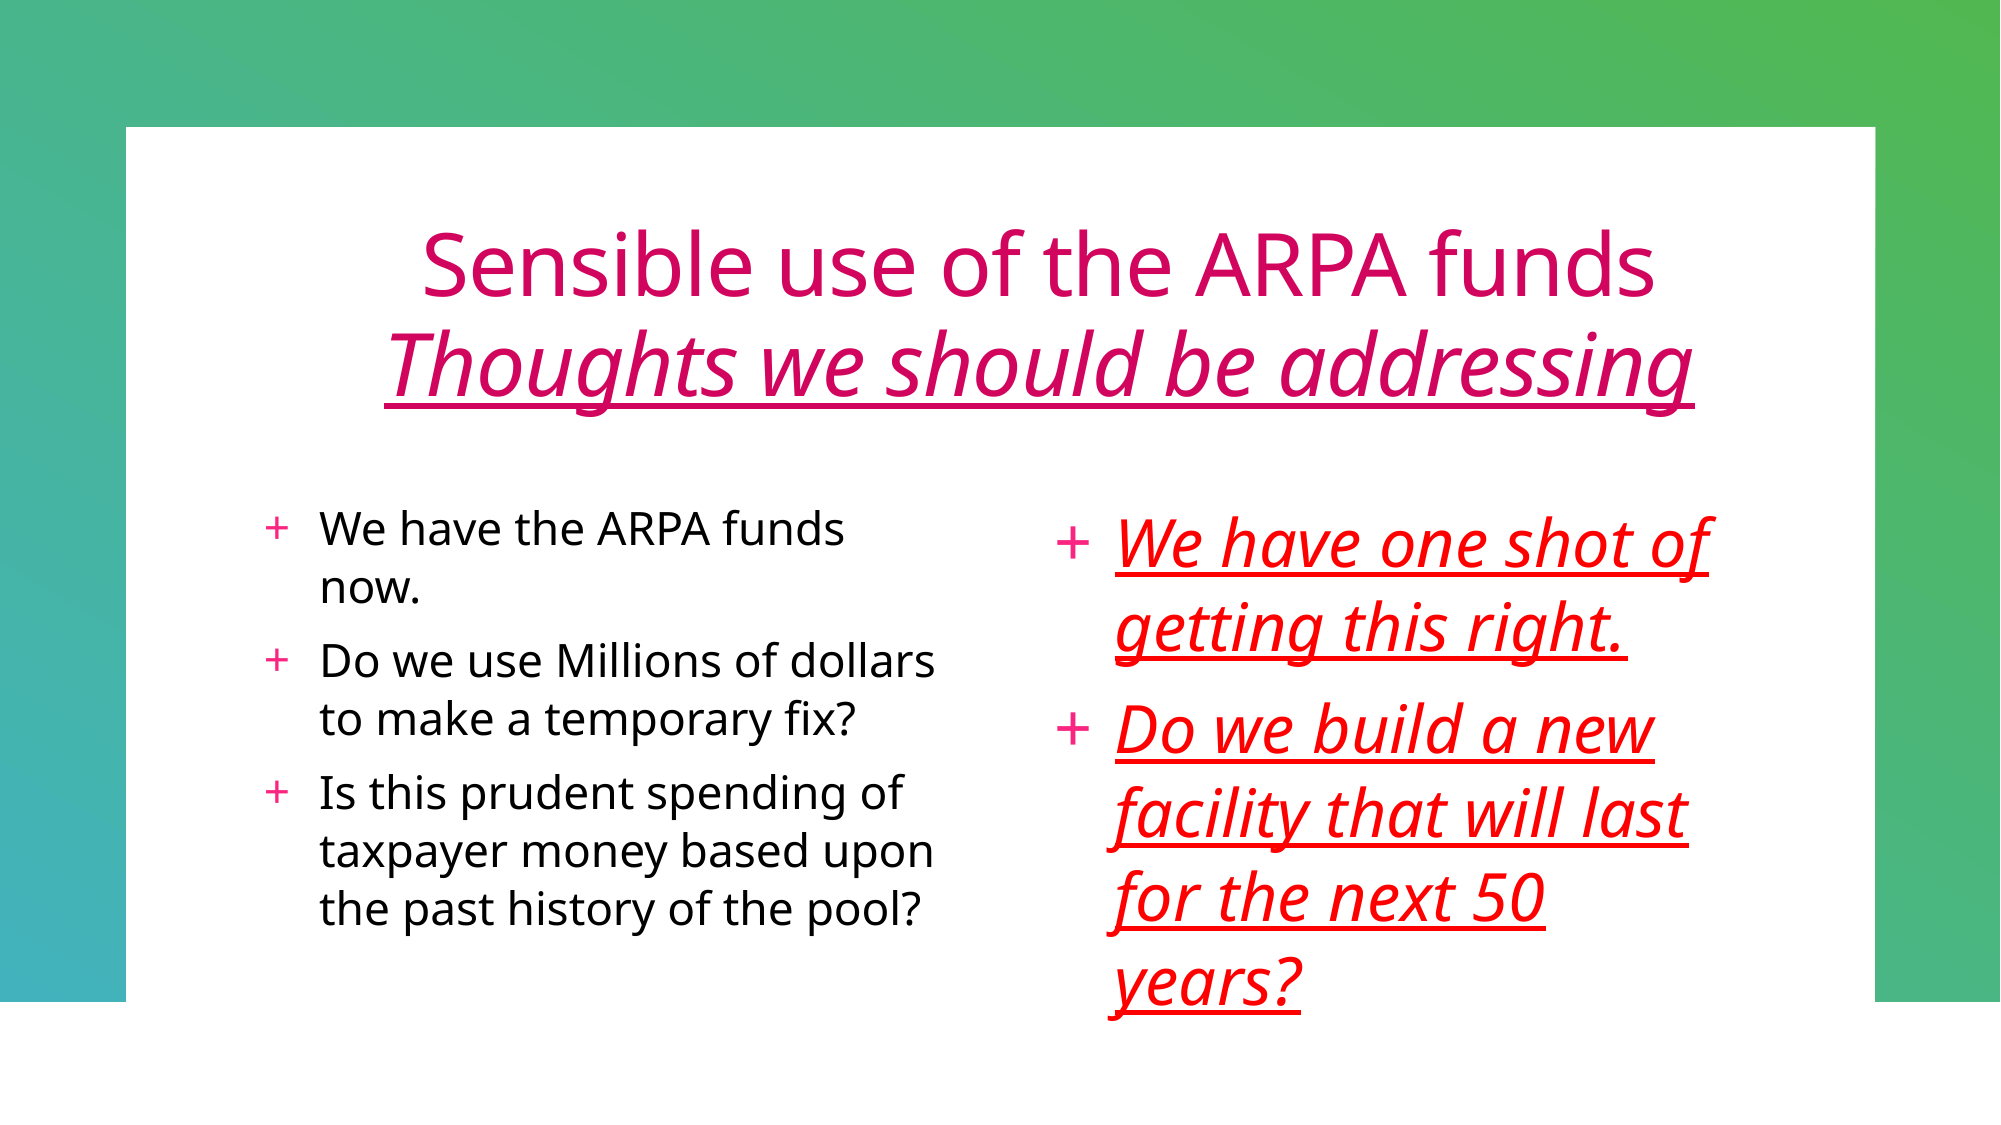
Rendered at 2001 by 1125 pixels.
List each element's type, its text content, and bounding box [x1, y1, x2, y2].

list We have the ARPA funds now. Do we use Millions of dollars to make a temporary fix? Is this prudent spending of taxpayer money based upon the past history of the pool? [248, 488, 960, 1001]
title Sensible use of the ARPA funds Thoughts we should be addressing [289, 209, 1790, 430]
list We have one shot of getting this right. Do we build a new facility that will last for the next 50 years? [1039, 488, 1751, 1001]
